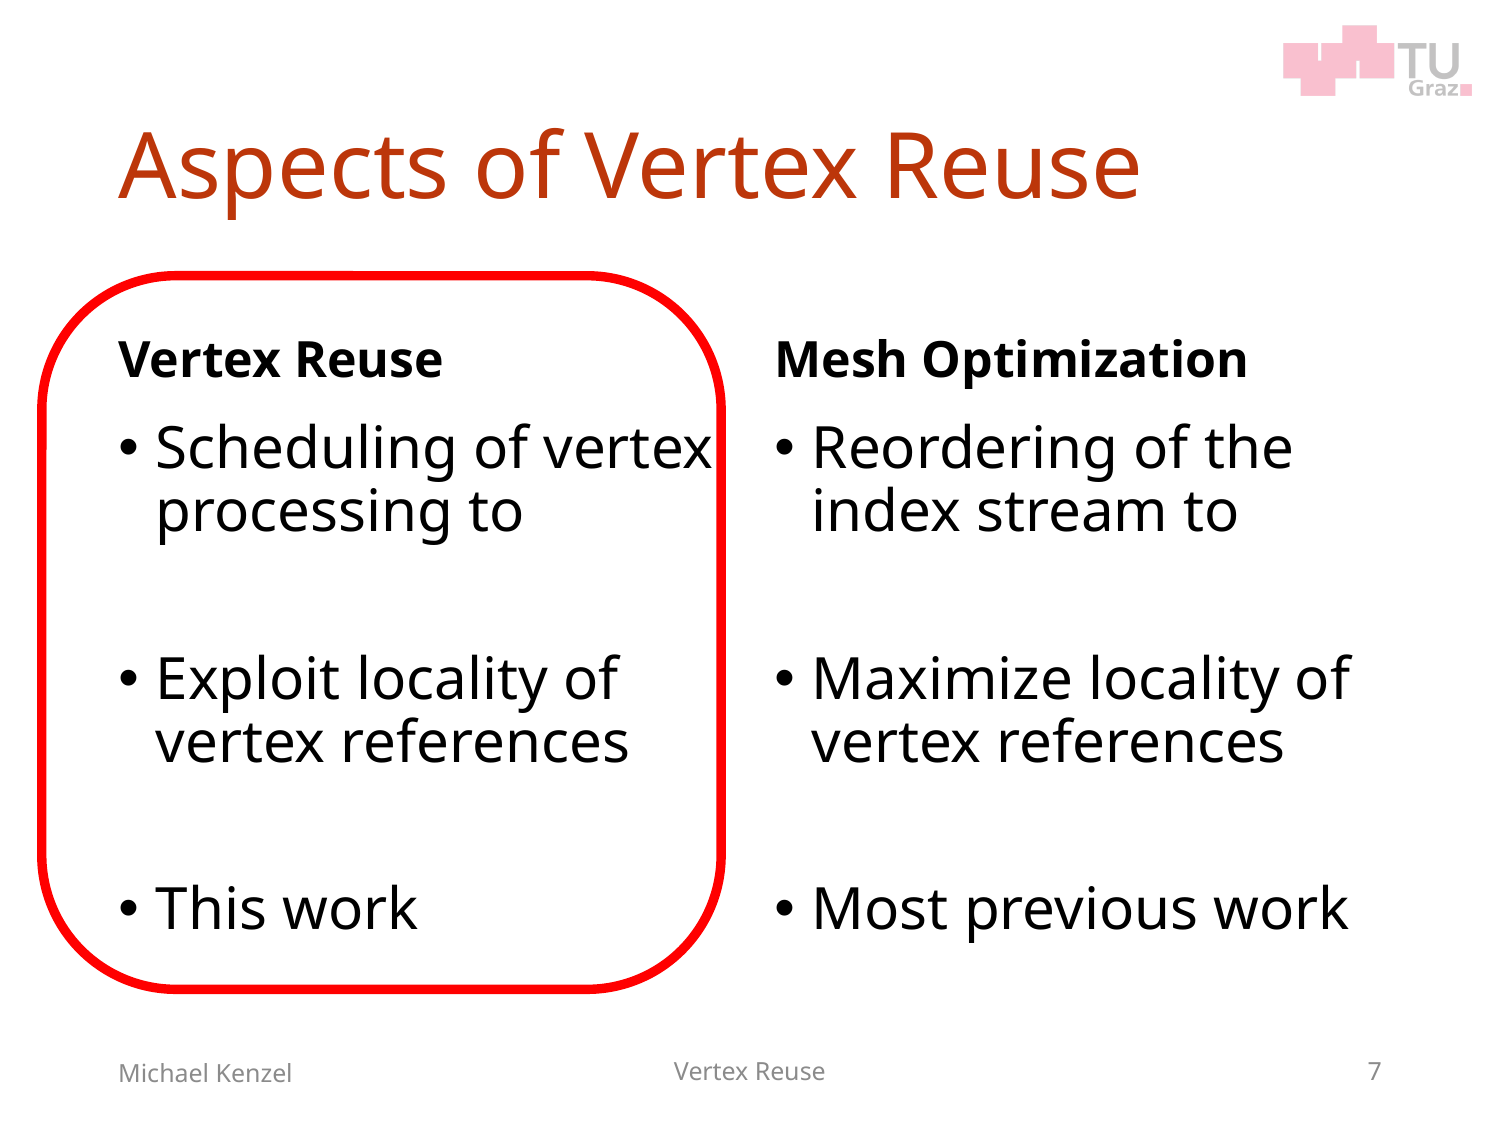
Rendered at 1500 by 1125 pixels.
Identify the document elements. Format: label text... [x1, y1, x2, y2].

title Aspects of Vertex Reuse [103, 59, 1398, 278]
list Mesh Optimization [759, 260, 1398, 396]
list Reordering of the index stream to Maximize locality of vertex references Most previous work [759, 410, 1398, 1016]
text_box [40, 274, 723, 991]
footer Vertex Reuse [496, 1042, 1004, 1103]
list Vertex Reuse [103, 260, 738, 396]
slide_number 7 [1059, 1042, 1397, 1103]
list Scheduling of vertex processing to Exploit locality of vertex references This work [103, 410, 738, 1016]
slide_number Michael Kenzel [103, 1042, 441, 1103]
